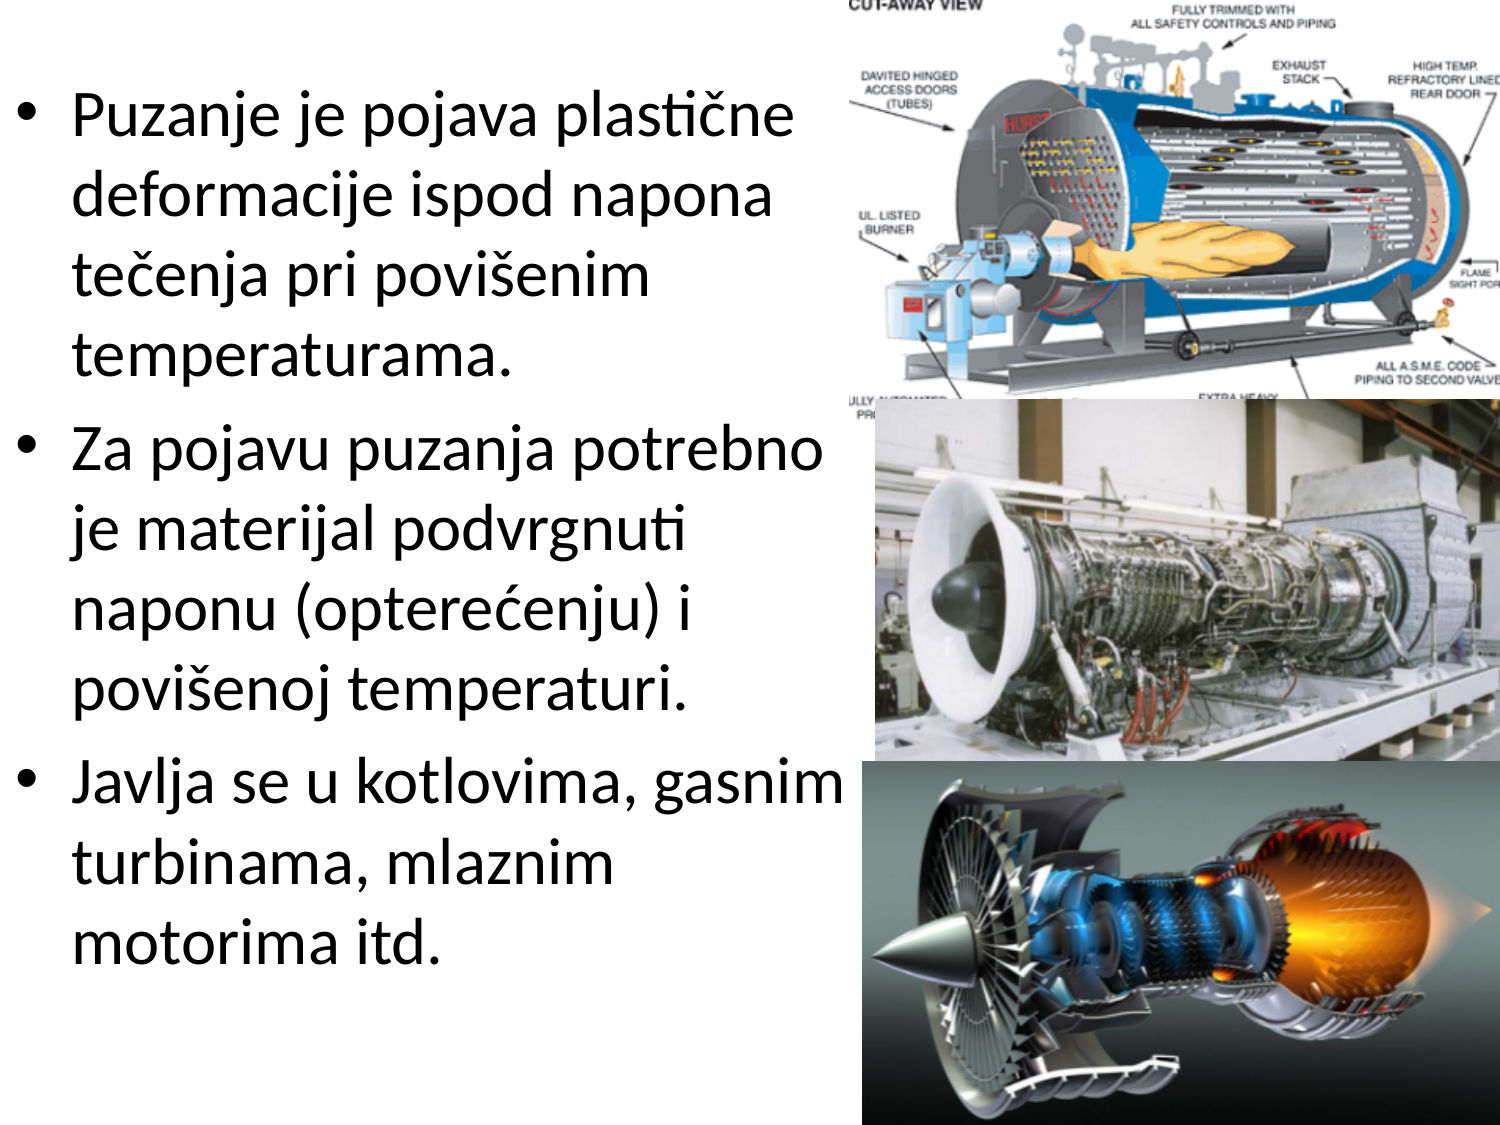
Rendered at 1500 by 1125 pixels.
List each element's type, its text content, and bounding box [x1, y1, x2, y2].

picture [849, 0, 1500, 1125]
list Puzanje je pojava plastične deformacije ispod napona tečenja pri povišenim temperaturama. Za pojavu puzanja potrebno je materijal podvrgnuti naponu (opterećenju) i povišenoj temperaturi. Javlja se u kotlovima, gasnim turbinama, mlaznim motorima itd. [0, 62, 869, 1088]
